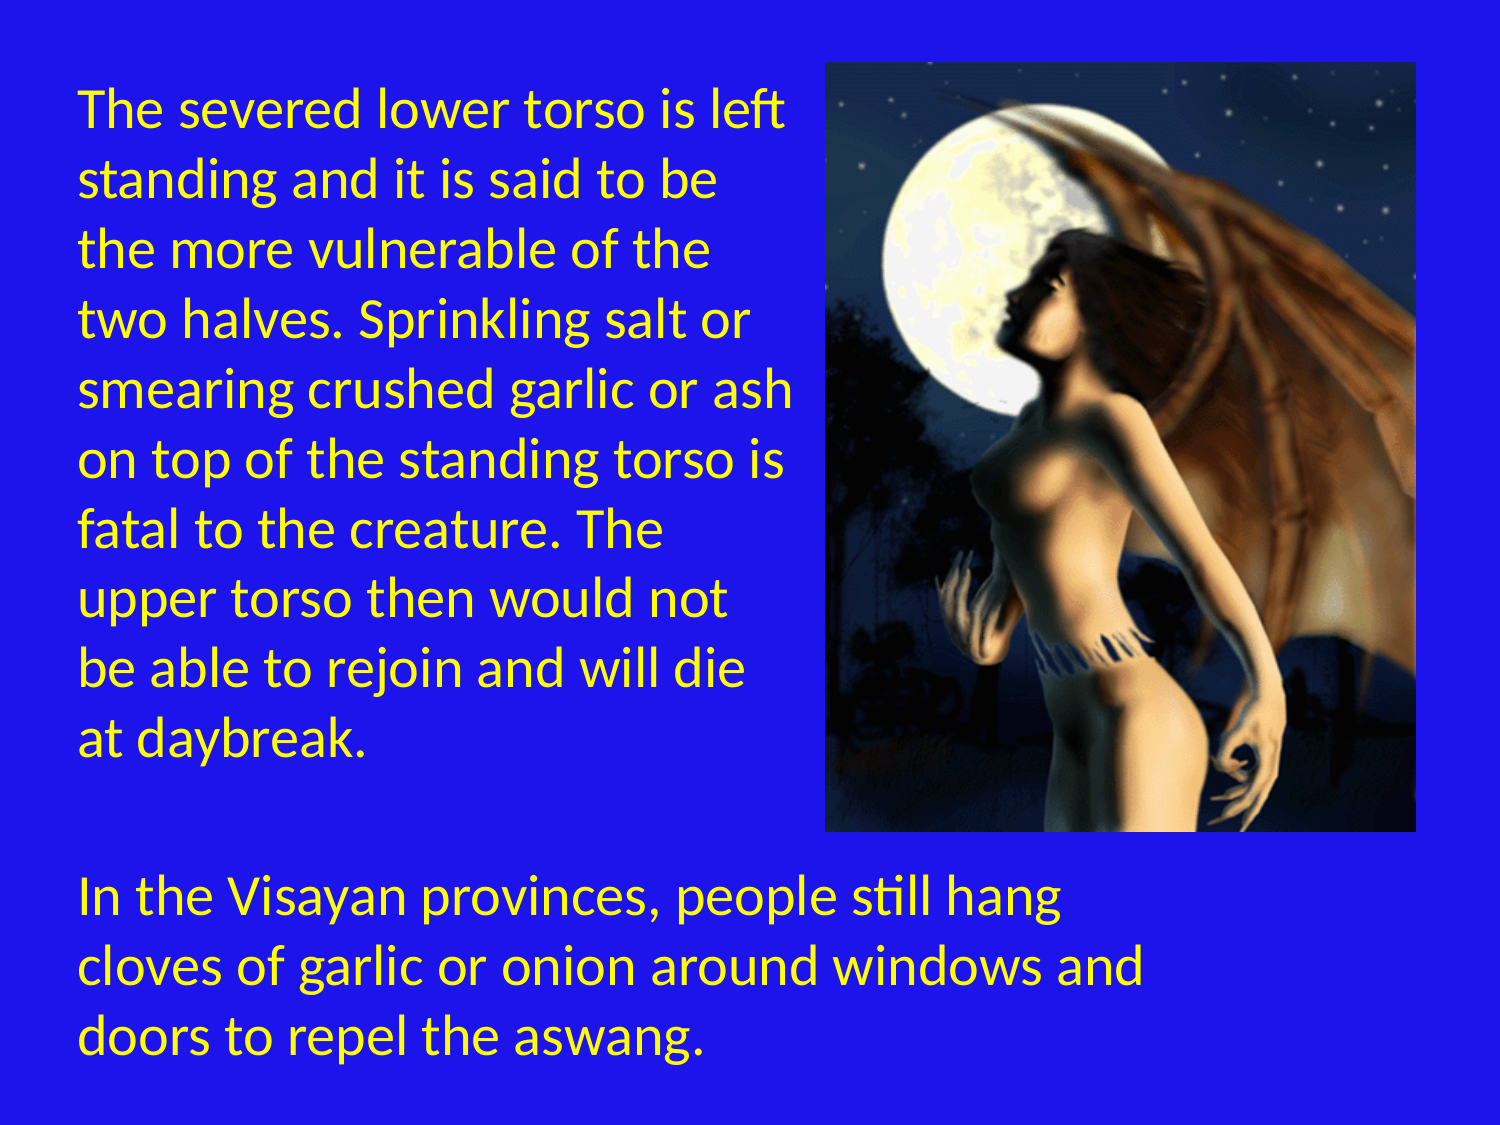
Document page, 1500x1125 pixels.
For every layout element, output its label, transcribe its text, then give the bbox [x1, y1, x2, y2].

text_box In the Visayan provinces, people still hang cloves of garlic or onion around windows and doors to repel the aswang. [62, 849, 1163, 1075]
text_box The severed lower torso is left standing and it is said to be the more vulnerable of the two halves. Sprinkling salt or smearing crushed garlic or ash on top of the standing torso is fatal to the creature. The upper torso then would not be able to rejoin and will die at daybreak. [62, 62, 813, 777]
picture [824, 62, 1416, 832]
